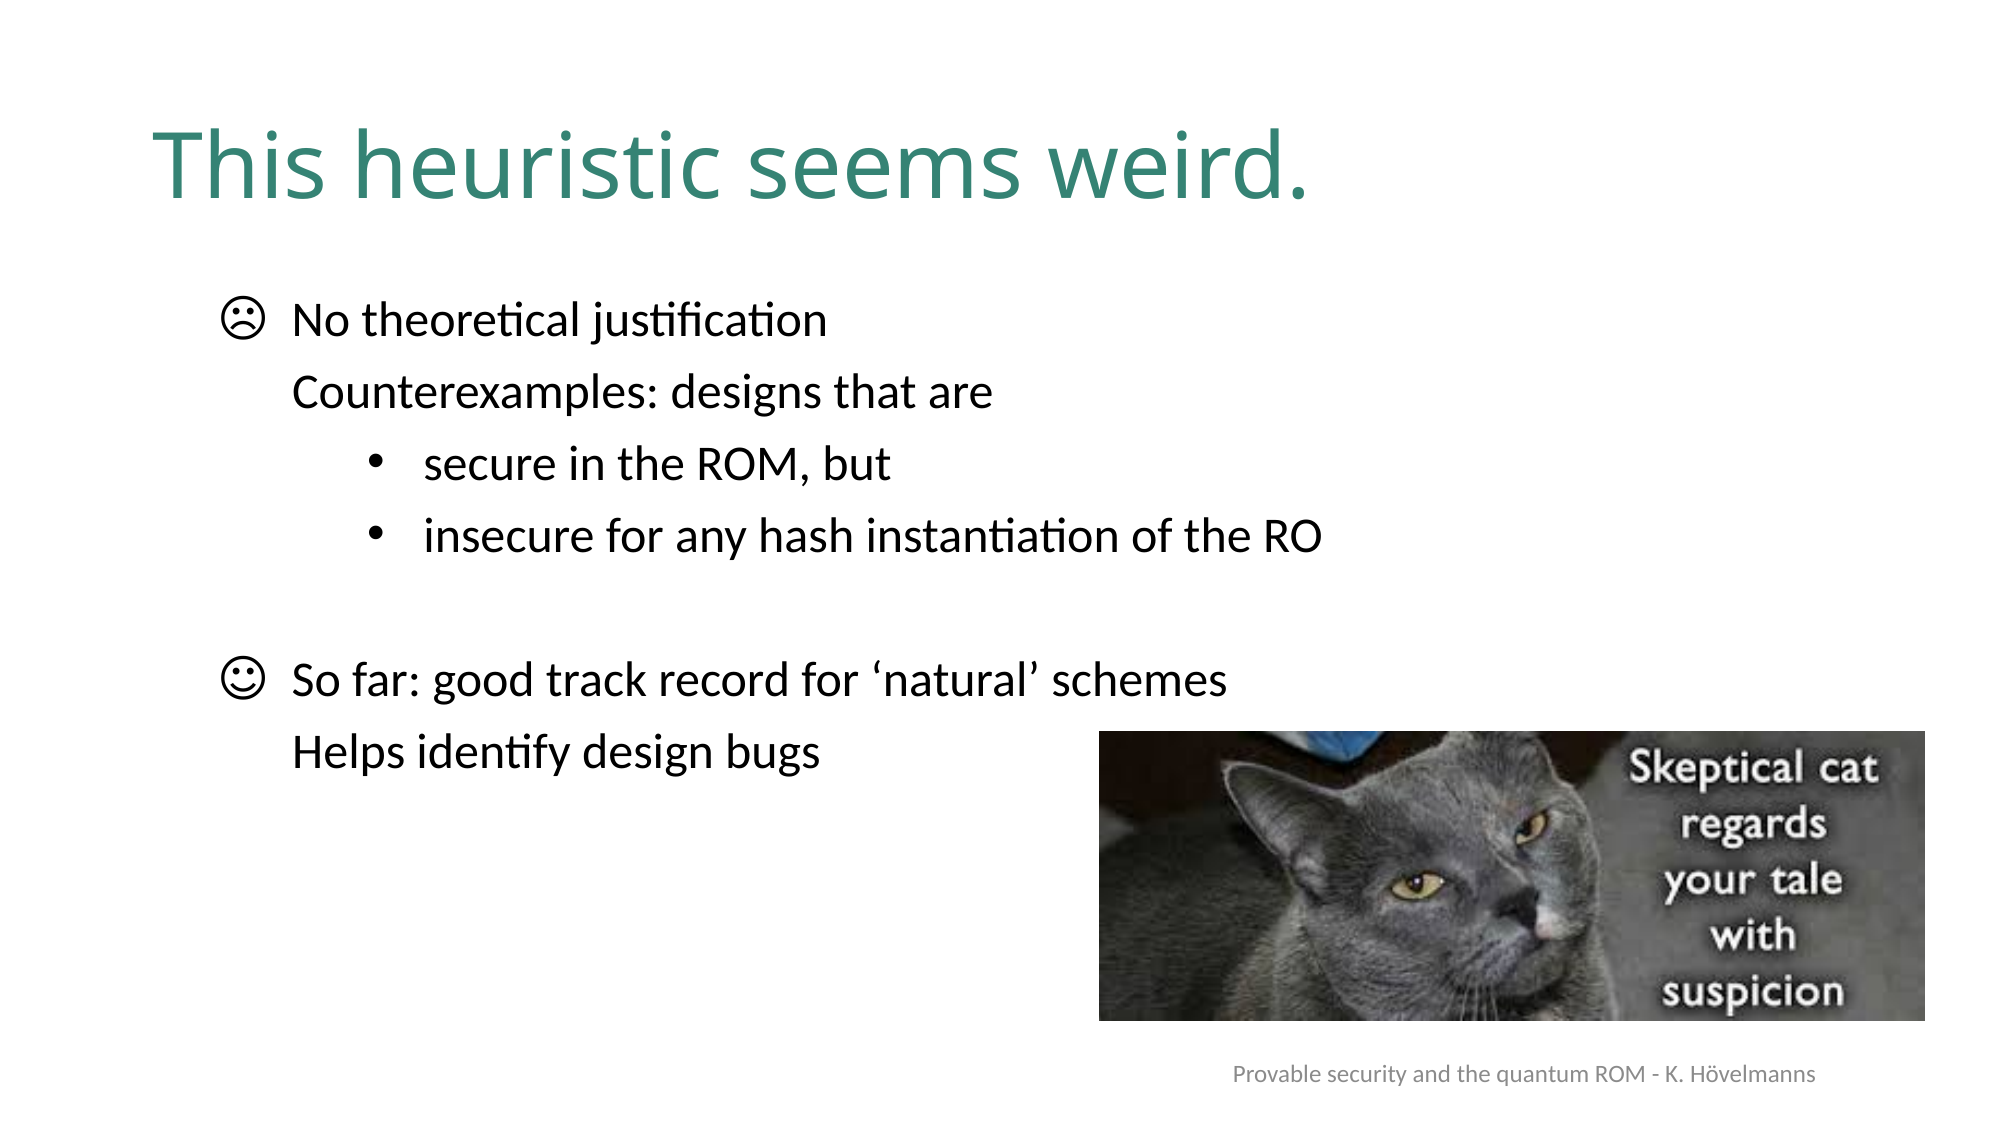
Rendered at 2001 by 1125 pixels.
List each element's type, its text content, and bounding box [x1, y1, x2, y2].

footer Provable security and the quantum ROM - K. Hövelmanns [1187, 1042, 1863, 1103]
picture [1099, 731, 1925, 1021]
text_box ☹ No theoretical justification Counterexamples: designs that are secure in the ROM, but insecure for any hash instantiation of the RO ☺ So far: good track record for ‘natural’ schemes Helps identify design bugs [202, 267, 1367, 786]
title This heuristic seems weird. [137, 59, 1863, 278]
